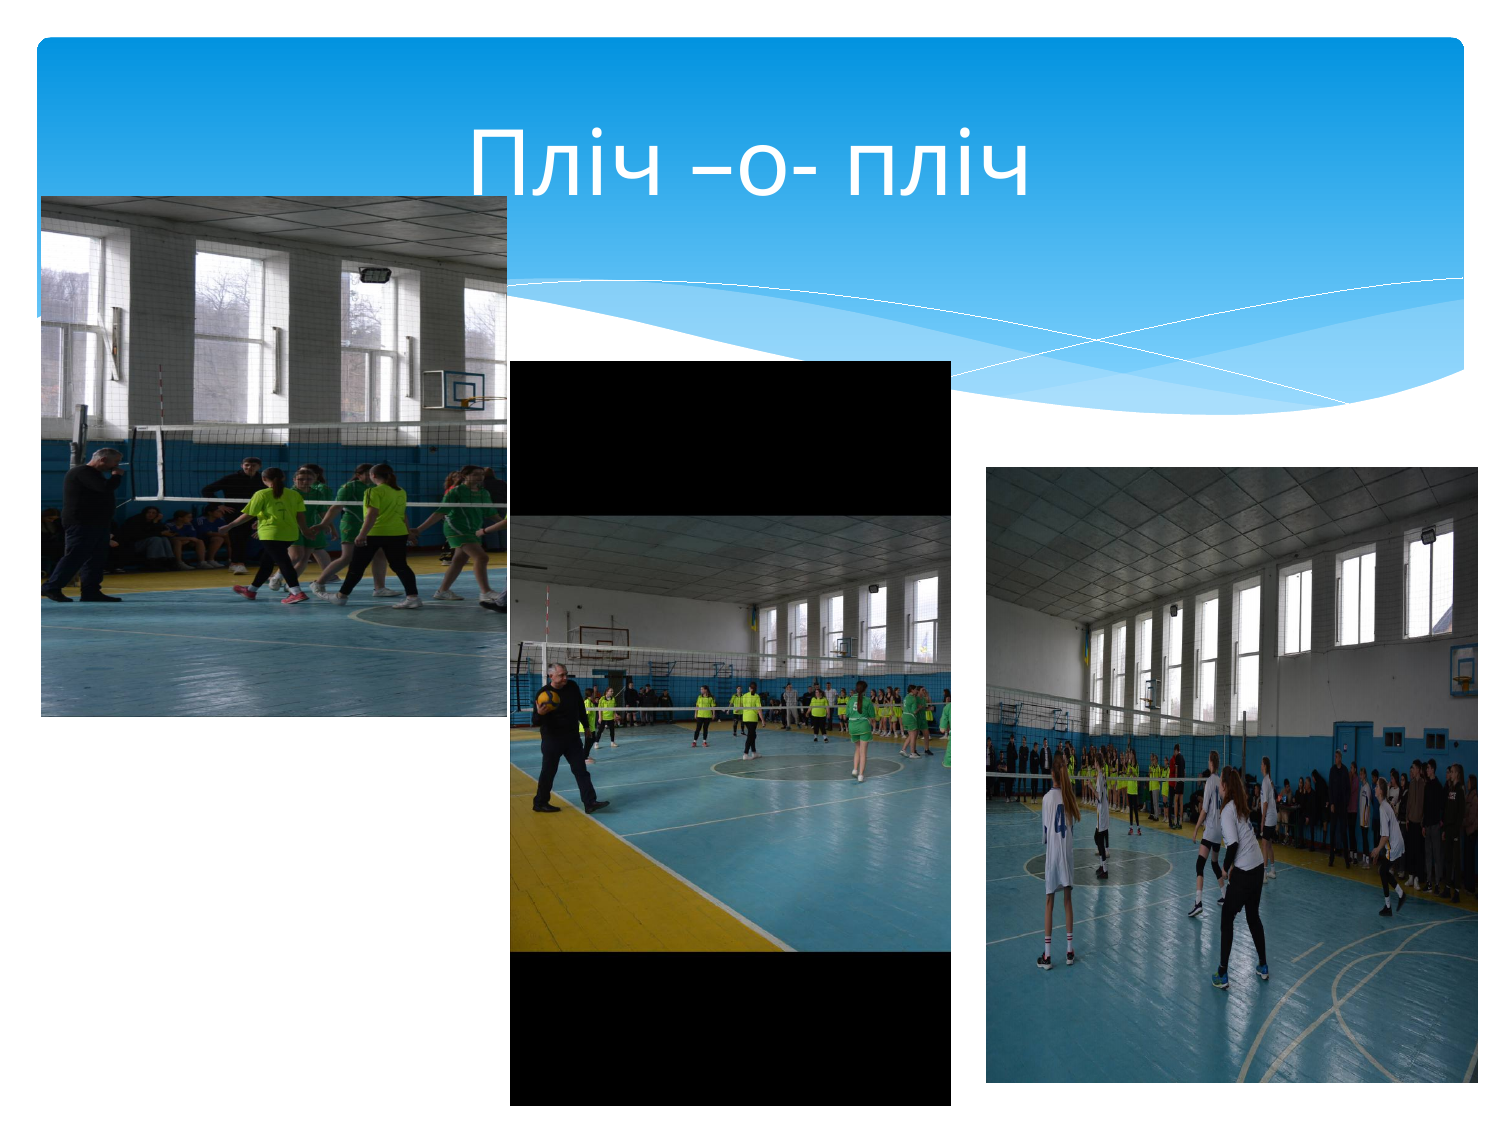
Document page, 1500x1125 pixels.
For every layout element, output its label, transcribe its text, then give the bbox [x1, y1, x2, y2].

picture [985, 467, 1478, 1084]
picture [41, 196, 508, 717]
title Пліч –о- пліч [75, 55, 1425, 261]
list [510, 361, 951, 1106]
